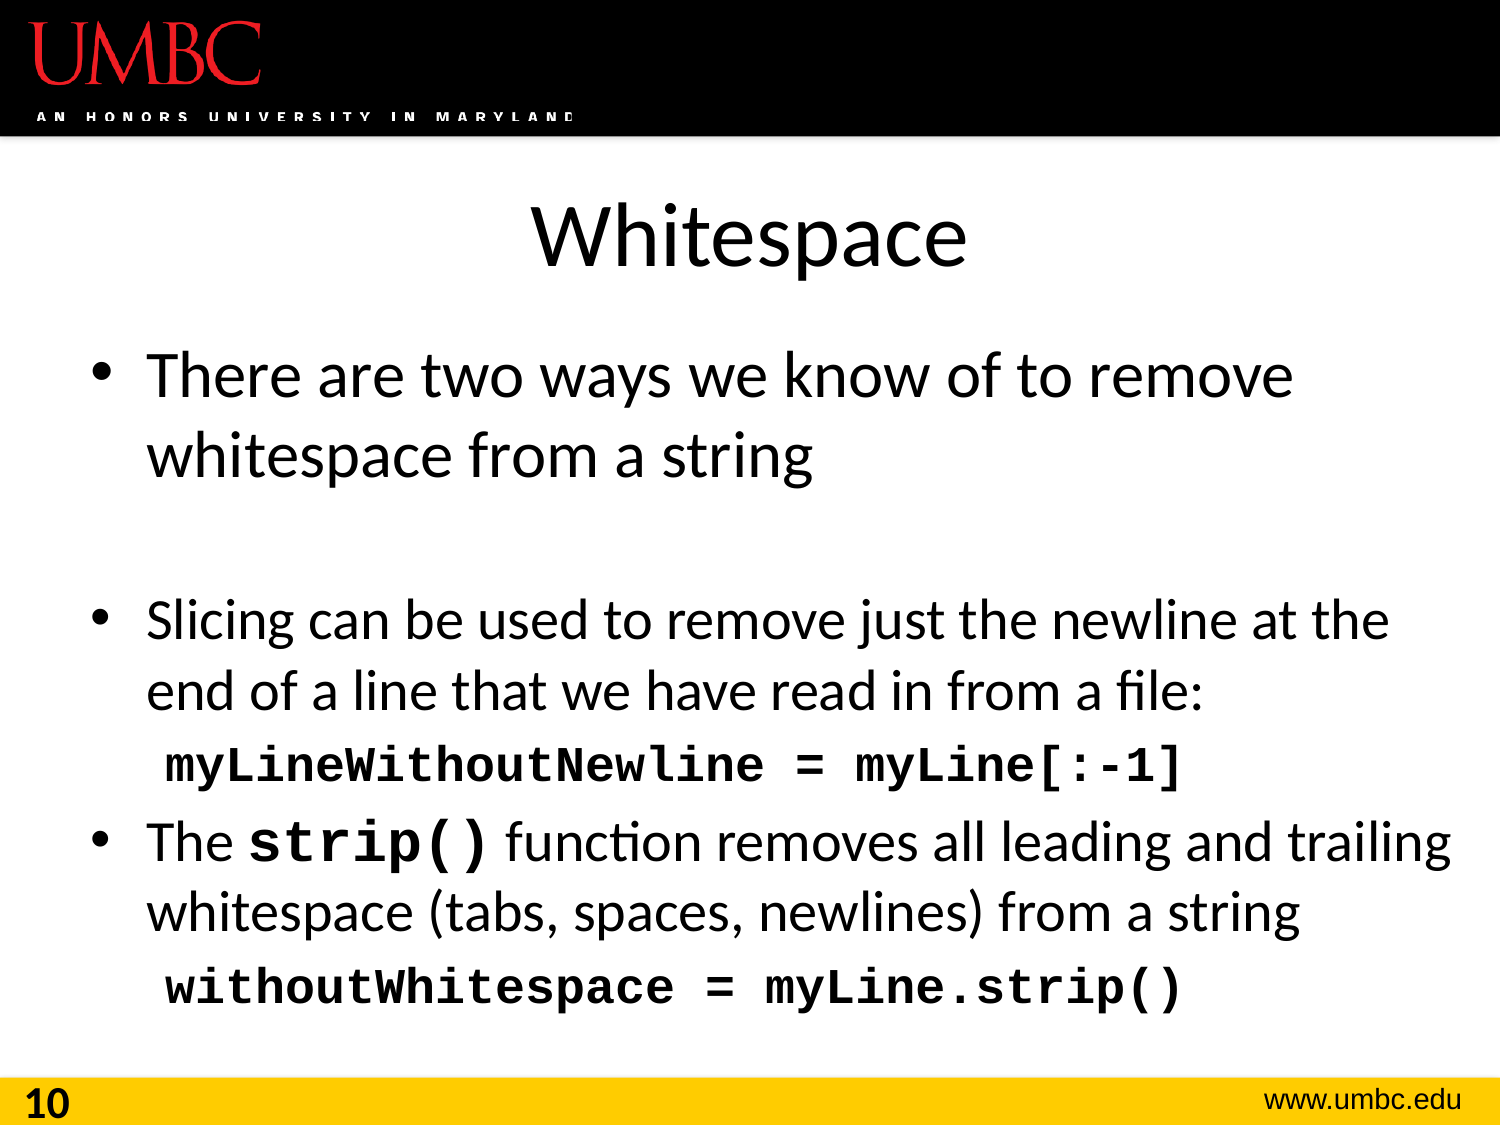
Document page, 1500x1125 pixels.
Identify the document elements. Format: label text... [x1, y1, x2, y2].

title Whitespace [75, 136, 1425, 323]
list There are two ways we know of to remove whitespace from a string Slicing can be used to remove just the newline at the end of a line that we have read in from a file: myLineWithoutNewline = myLine[:-1] The strip() function removes all leading and trailing whitespace (tabs, spaces, newlines) from a string withoutWhitespace = myLine.strip() [75, 323, 1486, 1005]
slide_number 10 [0, 1065, 94, 1125]
